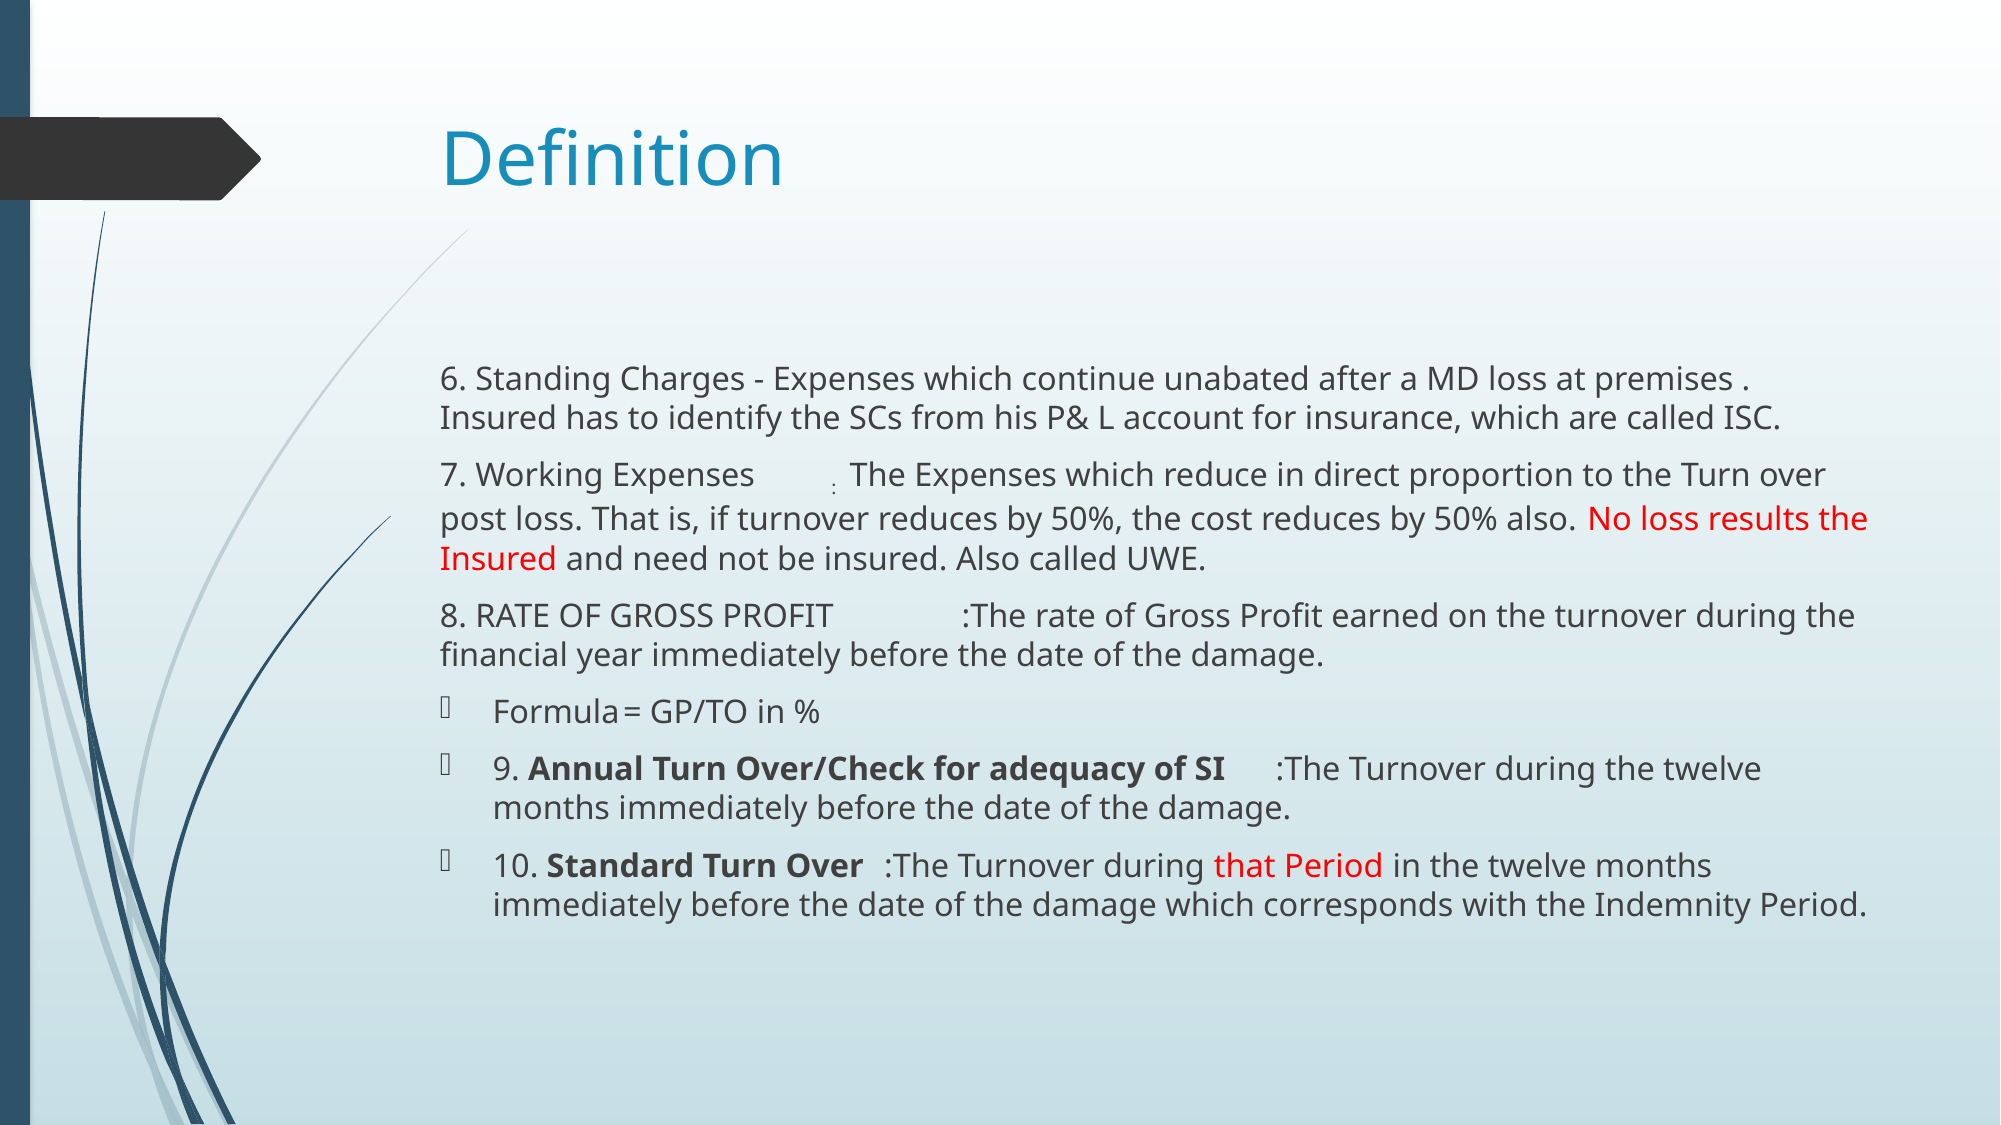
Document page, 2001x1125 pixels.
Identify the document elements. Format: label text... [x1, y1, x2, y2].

title Definition [425, 102, 1888, 313]
list 6. Standing Charges - Expenses which continue unabated after a MD loss at premises . Insured has to identify the SCs from his P& L account for insurance, which are called ISC. 7. Working Expenses : The Expenses which reduce in direct proportion to the Turn over post loss. That is, if turnover reduces by 50%, the cost reduces by 50% also. No loss results the Insured and need not be insured. Also called UWE. 8. RATE OF GROSS PROFIT :The rate of Gross Profit earned on the turnover during the financial year immediately before the date of the damage. Formula = GP/TO in % 9. Annual Turn Over/Check for adequacy of SI :The Turnover during the twelve months immediately before the date of the damage. 10. Standard Turn Over :The Turnover during that Period in the twelve months immediately before the date of the damage which corresponds with the Indemnity Period. [424, 350, 1888, 970]
